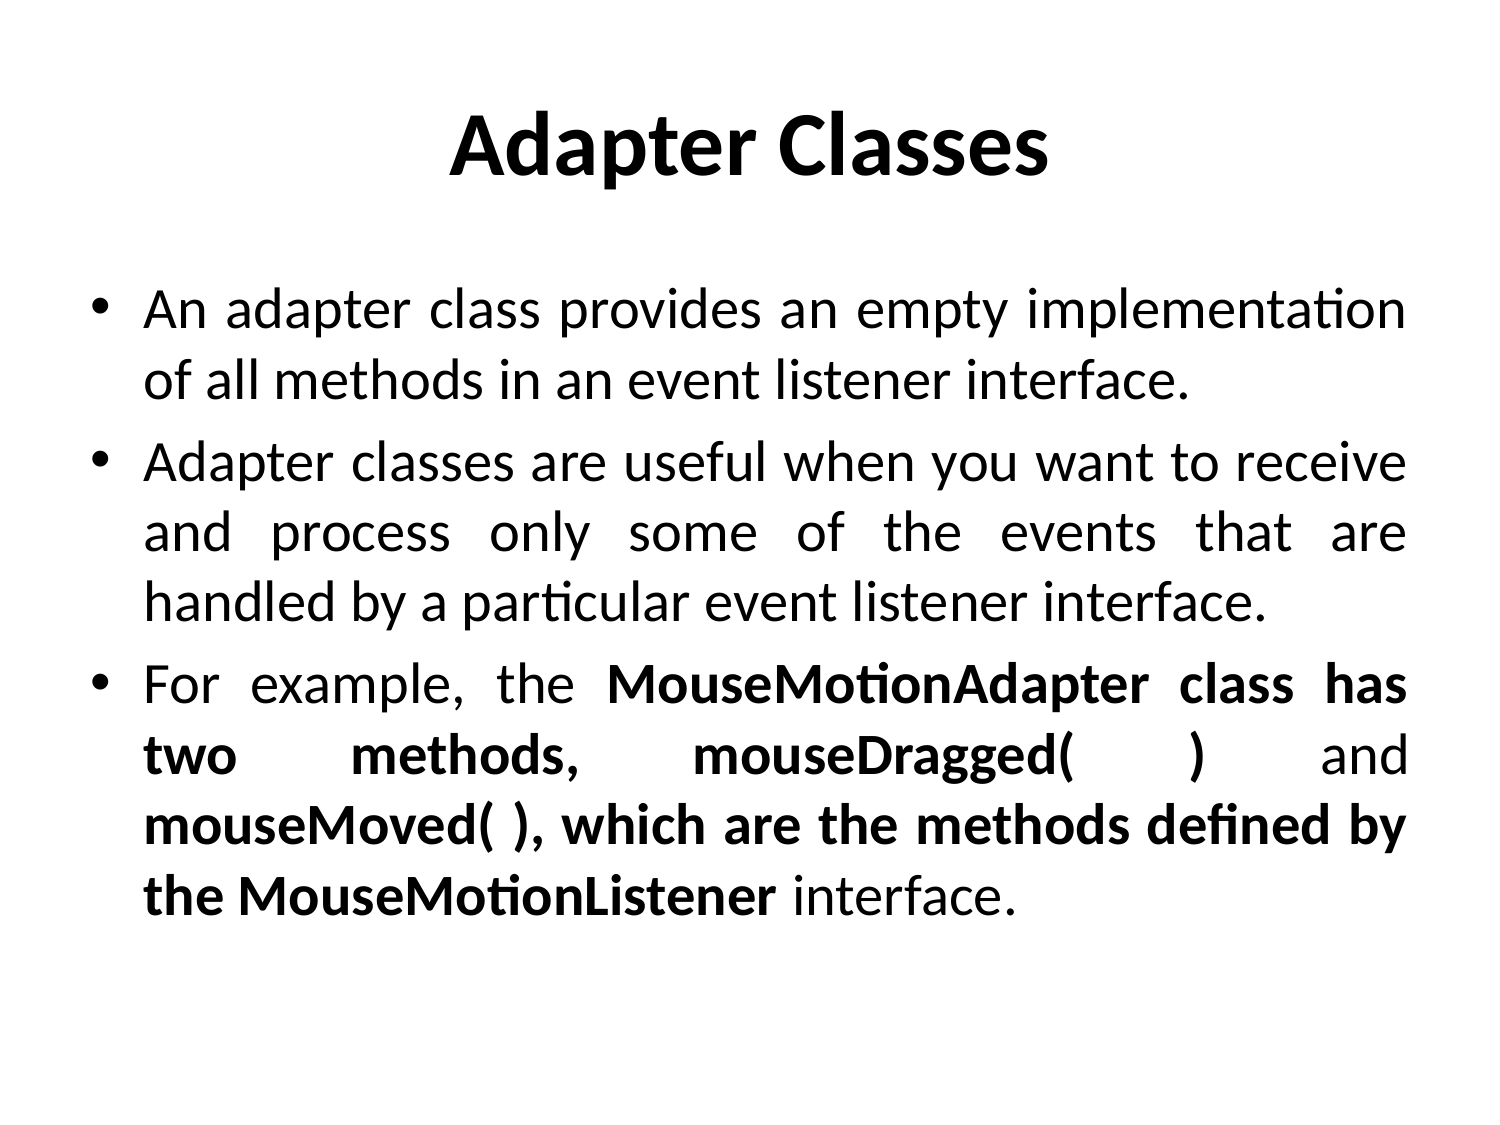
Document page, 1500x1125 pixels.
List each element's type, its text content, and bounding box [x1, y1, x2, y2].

title Adapter Classes [75, 45, 1425, 233]
list An adapter class provides an empty implementation of all methods in an event listener interface. Adapter classes are useful when you want to receive and process only some of the events that are handled by a particular event listener interface. For example, the MouseMotionAdapter class has two methods, mouseDragged( ) and mouseMoved( ), which are the methods defined by the MouseMotionListener interface. [75, 262, 1425, 1005]
